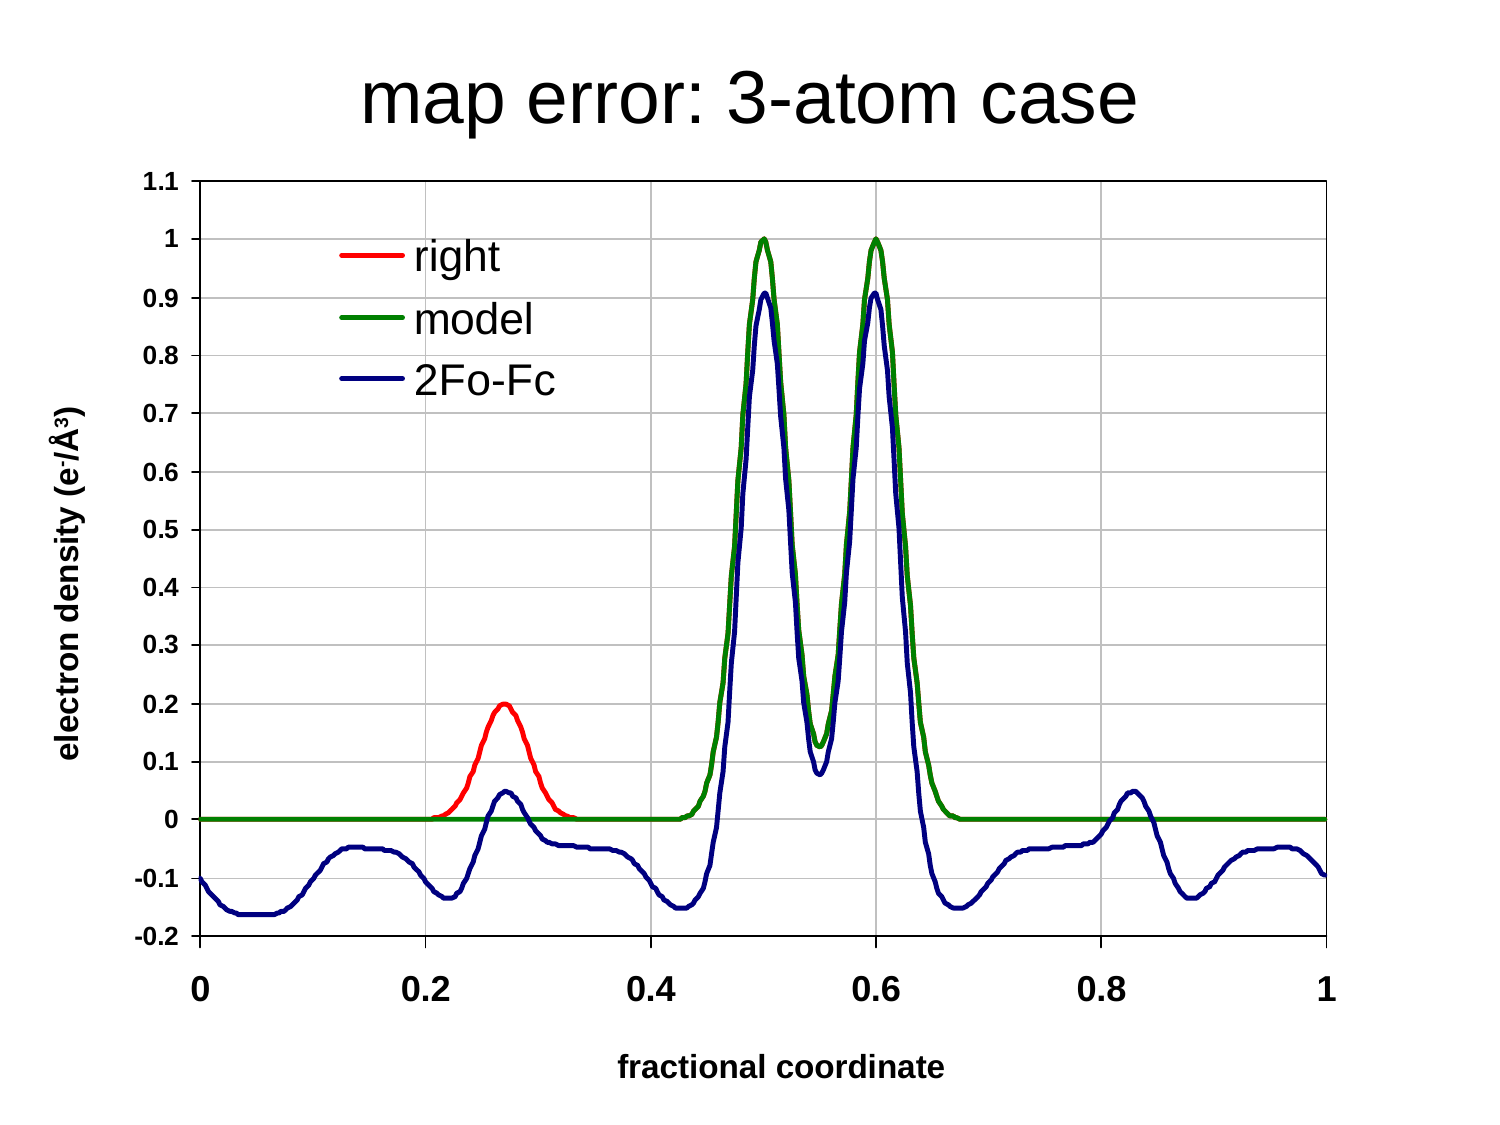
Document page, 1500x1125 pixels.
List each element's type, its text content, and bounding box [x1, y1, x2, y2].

text_box fractional coordinate [602, 1058, 961, 1093]
text_box electron density (e-/Å3) [37, 391, 93, 777]
title map error: 3-atom case [0, 0, 1500, 188]
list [99, 149, 1386, 1050]
